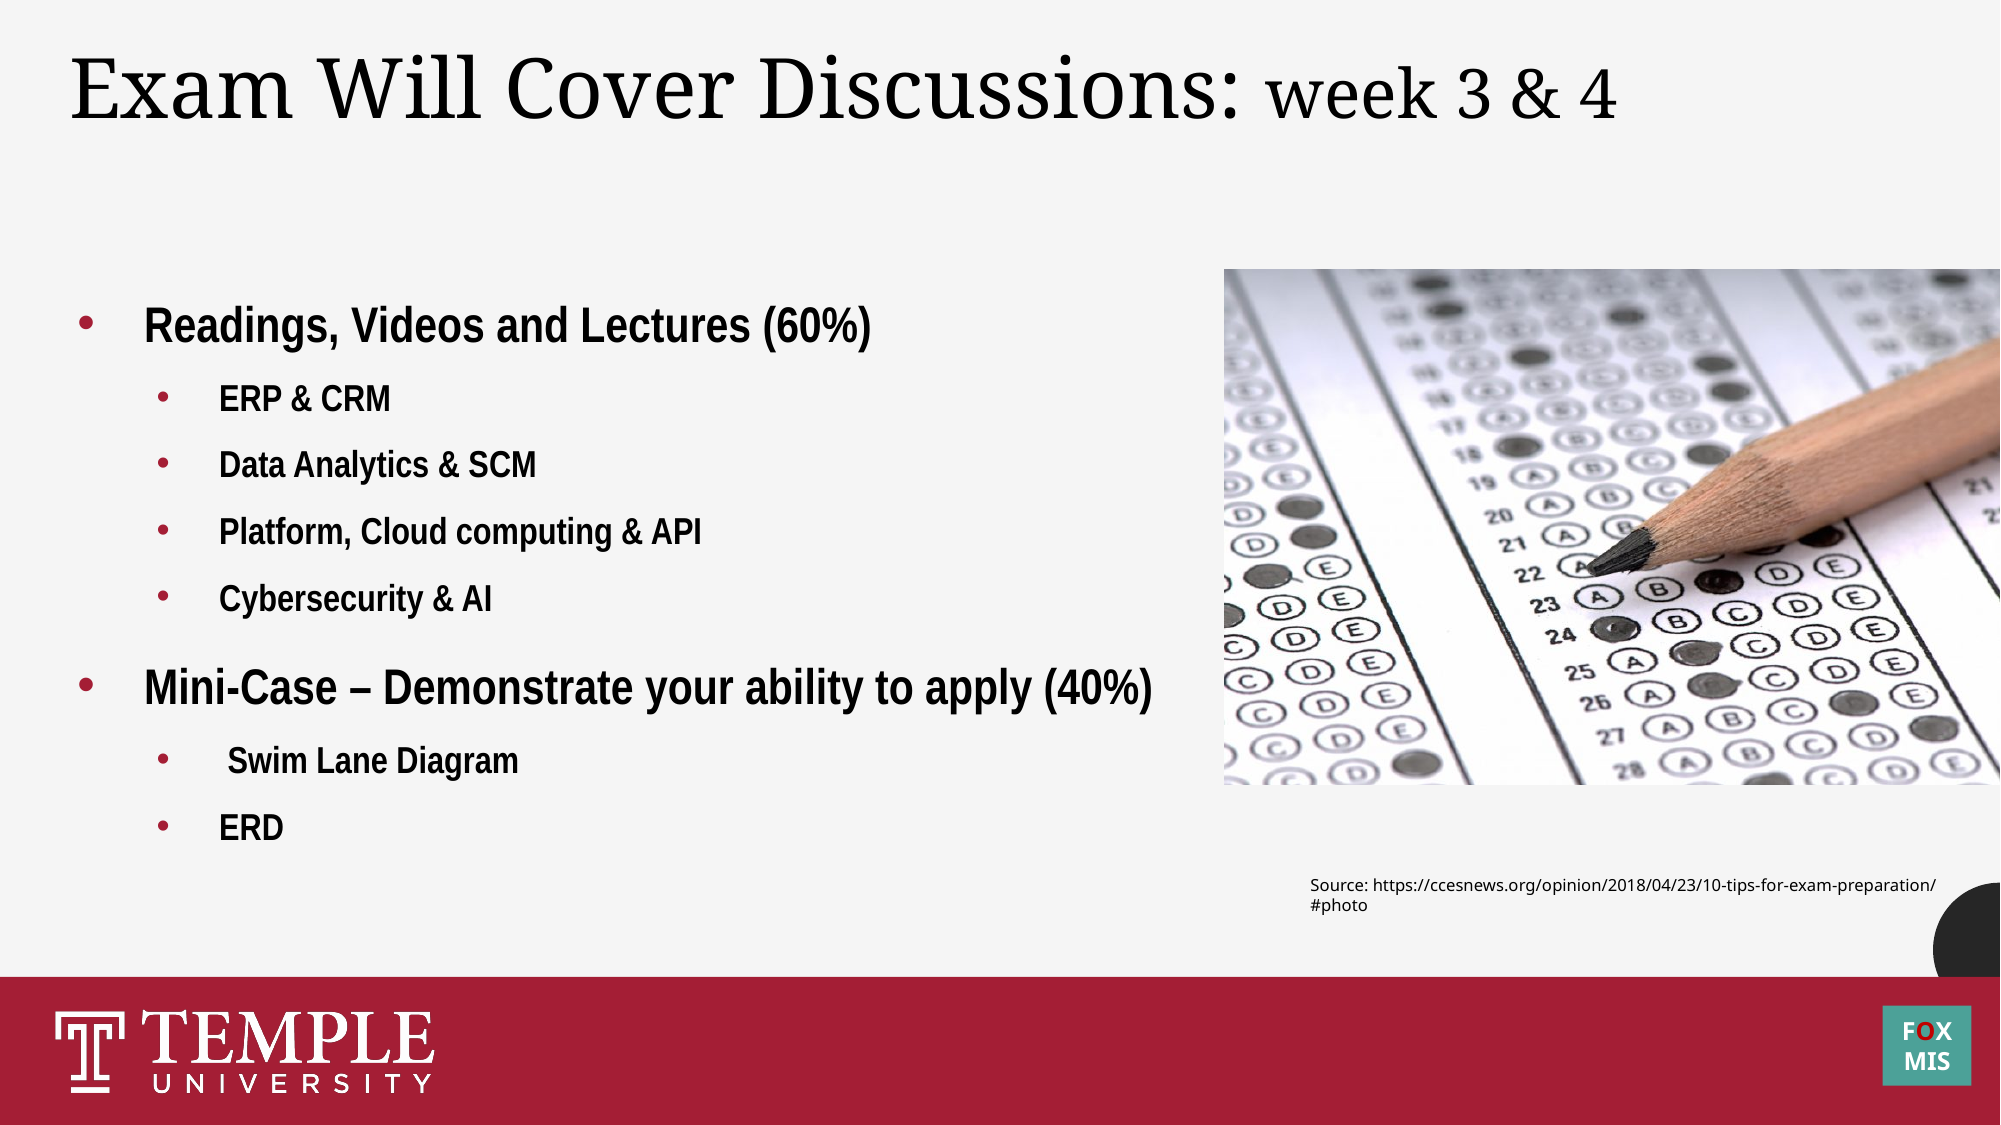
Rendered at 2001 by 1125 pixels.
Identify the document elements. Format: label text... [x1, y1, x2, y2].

text_box Source: https://ccesnews.org/opinion/2018/04/23/10-tips-for-exam-preparation/#photo [1295, 867, 2000, 942]
picture [54, 1008, 435, 1094]
title Exam Will Cover Discussions: week 3 & 4 [54, 39, 2000, 227]
list Readings, Videos and Lectures (60%) ERP & CRM Data Analytics & SCM Platform, Cloud computing & API Cybersecurity & AI Mini-Case – Demonstrate your ability to apply (40%) Swim Lane Diagram ERD [54, 269, 1209, 946]
picture [1224, 269, 2000, 785]
text_box FOX MIS [1882, 1005, 1972, 1087]
